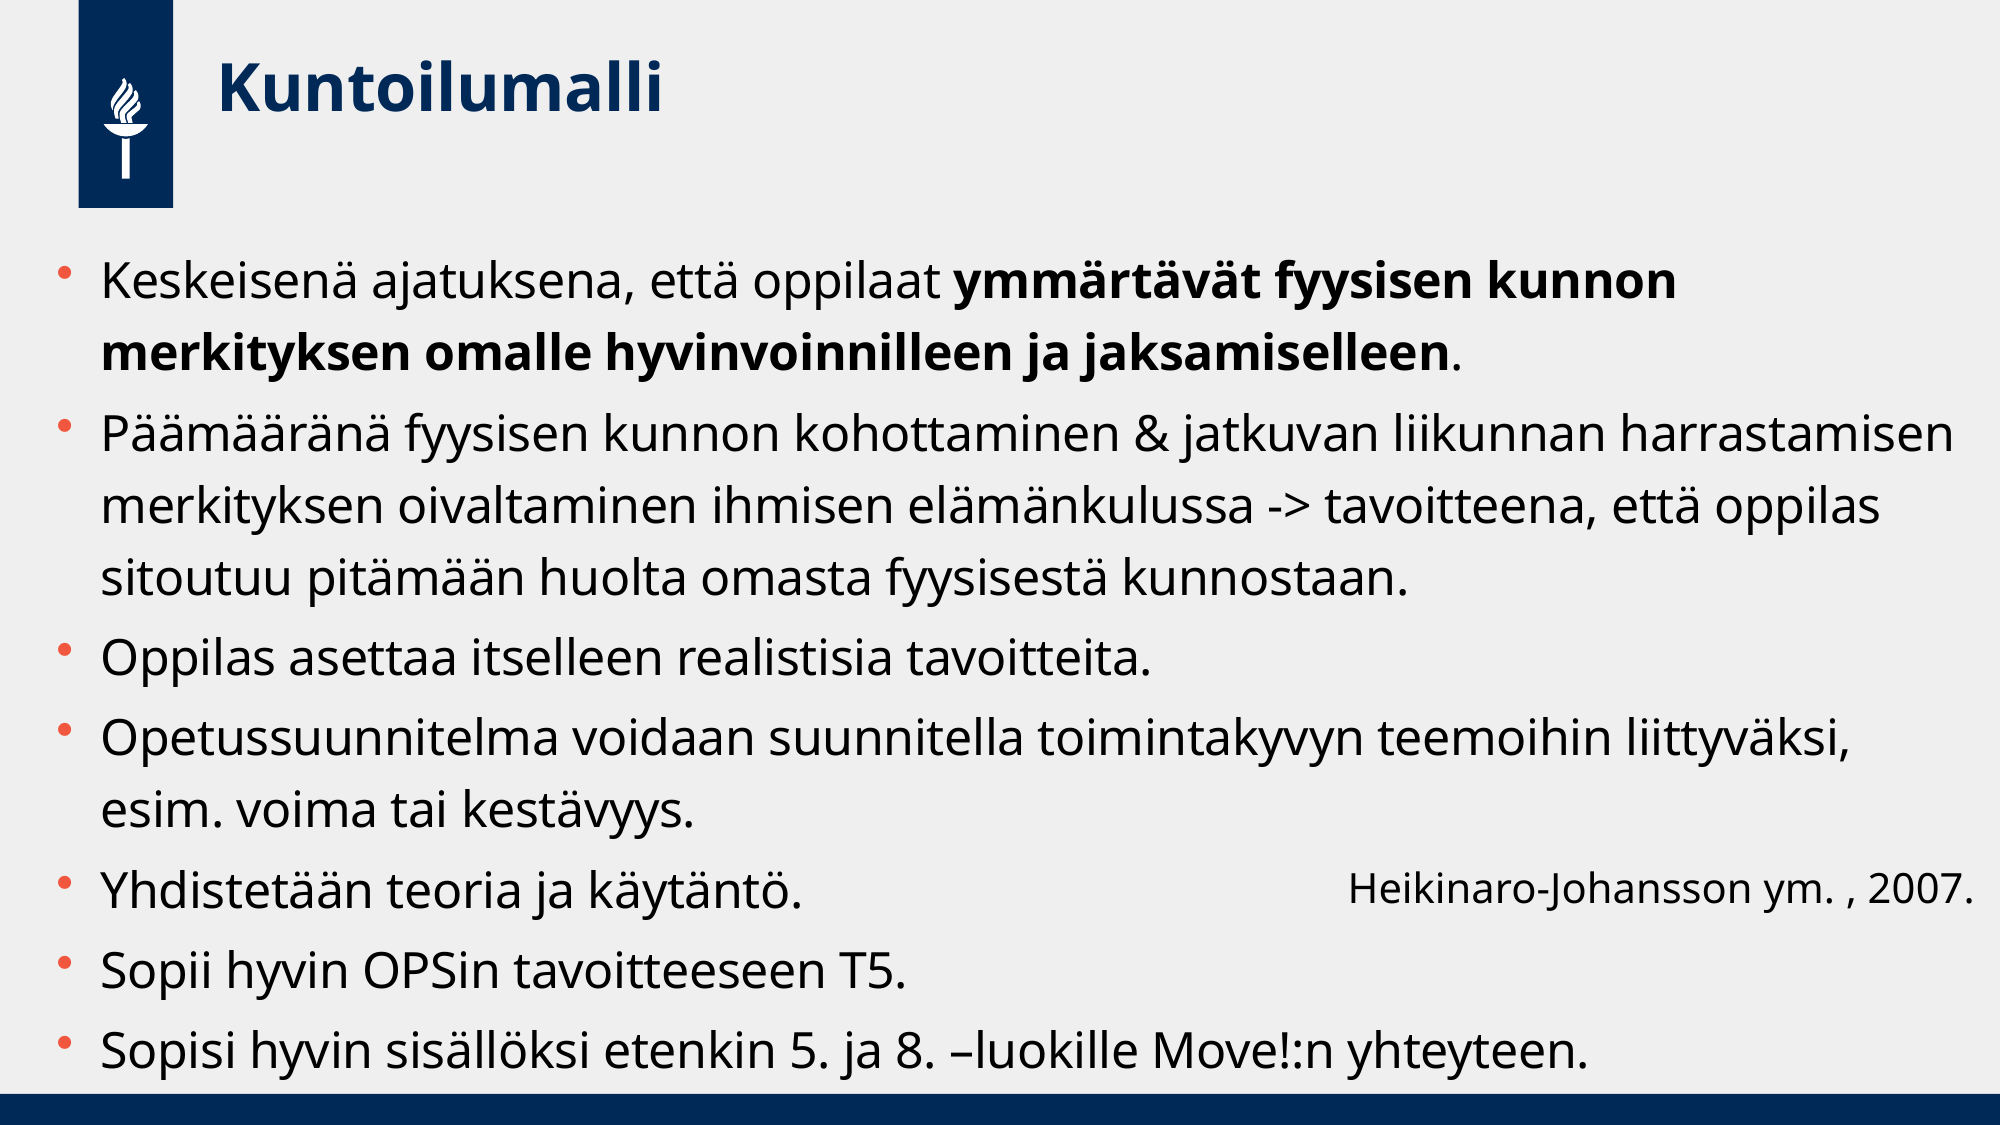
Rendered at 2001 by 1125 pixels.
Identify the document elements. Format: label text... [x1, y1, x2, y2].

list Keskeisenä ajatuksena, että oppilaat ymmärtävät fyysisen kunnon merkityksen omalle hyvinvoinnilleen ja jaksamiselleen. Päämääränä fyysisen kunnon kohottaminen & jatkuvan liikunnan harrastamisen merkityksen oivaltaminen ihmisen elämänkulussa -> tavoitteena, että oppilas sitoutuu pitämään huolta omasta fyysisestä kunnostaan. Oppilas asettaa itselleen realistisia tavoitteita. Opetussuunnitelma voidaan suunnitella toimintakyvyn teemoihin liittyväksi, esim. voima tai kestävyys. Yhdistetään teoria ja käytäntö. Sopii hyvin OPSin tavoitteeseen T5. Sopisi hyvin sisällöksi etenkin 5. ja 8. –luokille Move!:n yhteyteen. [56, 236, 1959, 1066]
text_box Heikinaro-Johansson ym. , 2007. [1332, 854, 2000, 920]
title Kuntoilumalli [216, 53, 1565, 199]
